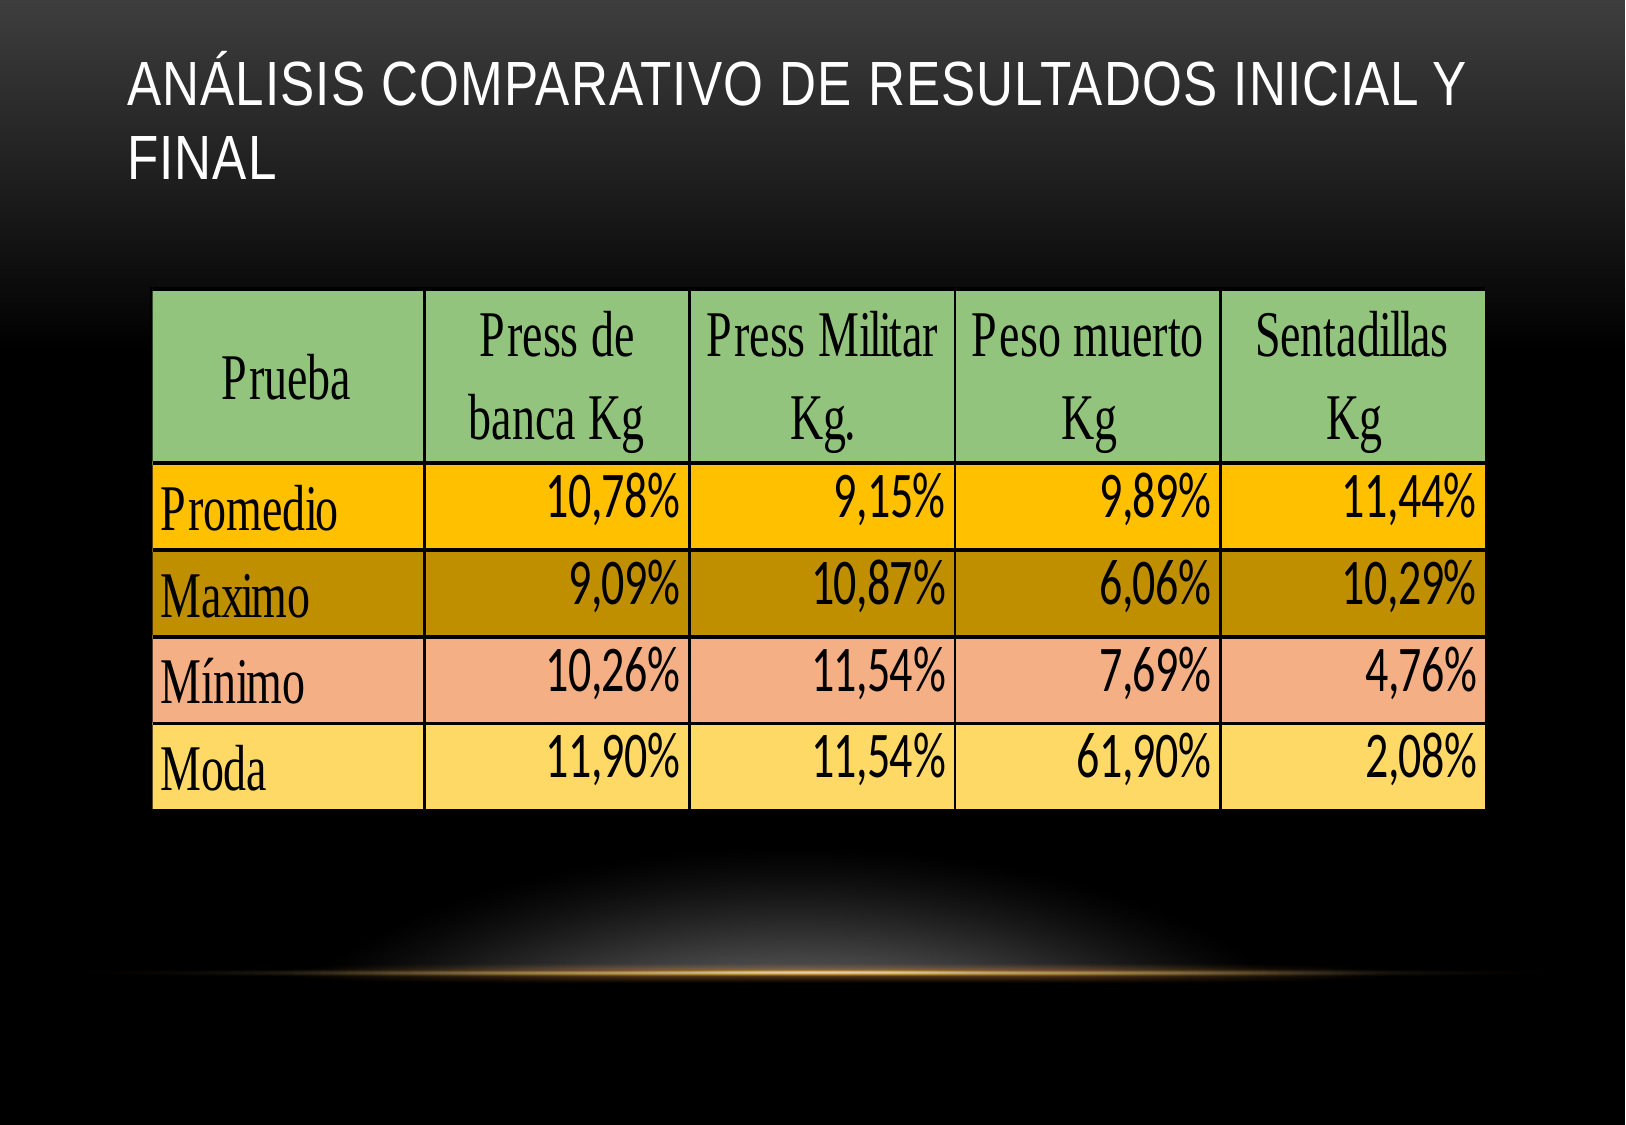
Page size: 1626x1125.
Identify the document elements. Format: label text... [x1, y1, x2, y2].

picture [0, 0, 1625, 1125]
title Análisis comparativo de resultados inicial y final [112, 149, 1521, 275]
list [149, 287, 1488, 813]
